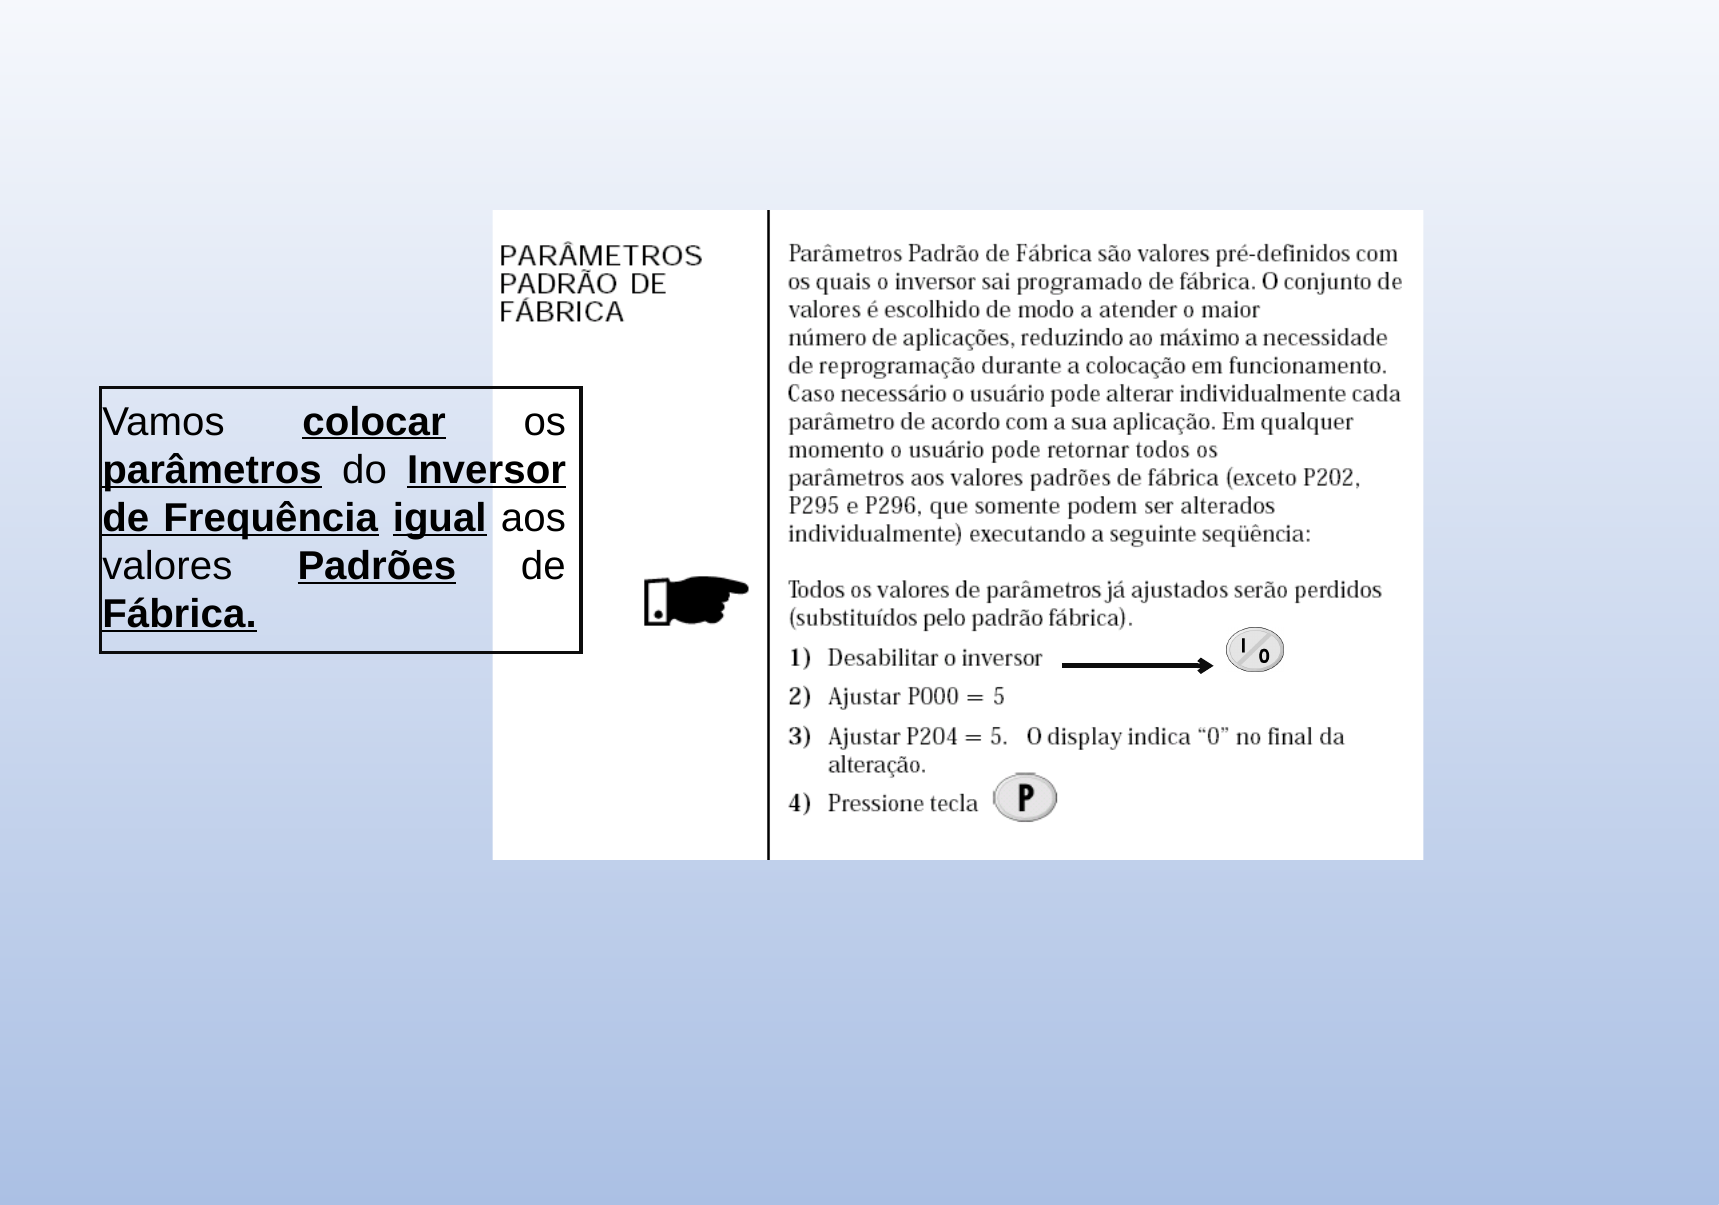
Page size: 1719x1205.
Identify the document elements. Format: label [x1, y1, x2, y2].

text_box [99, 386, 492, 654]
picture [492, 210, 1424, 860]
text_box [87, 386, 492, 679]
text_box [846, 95, 1632, 1173]
